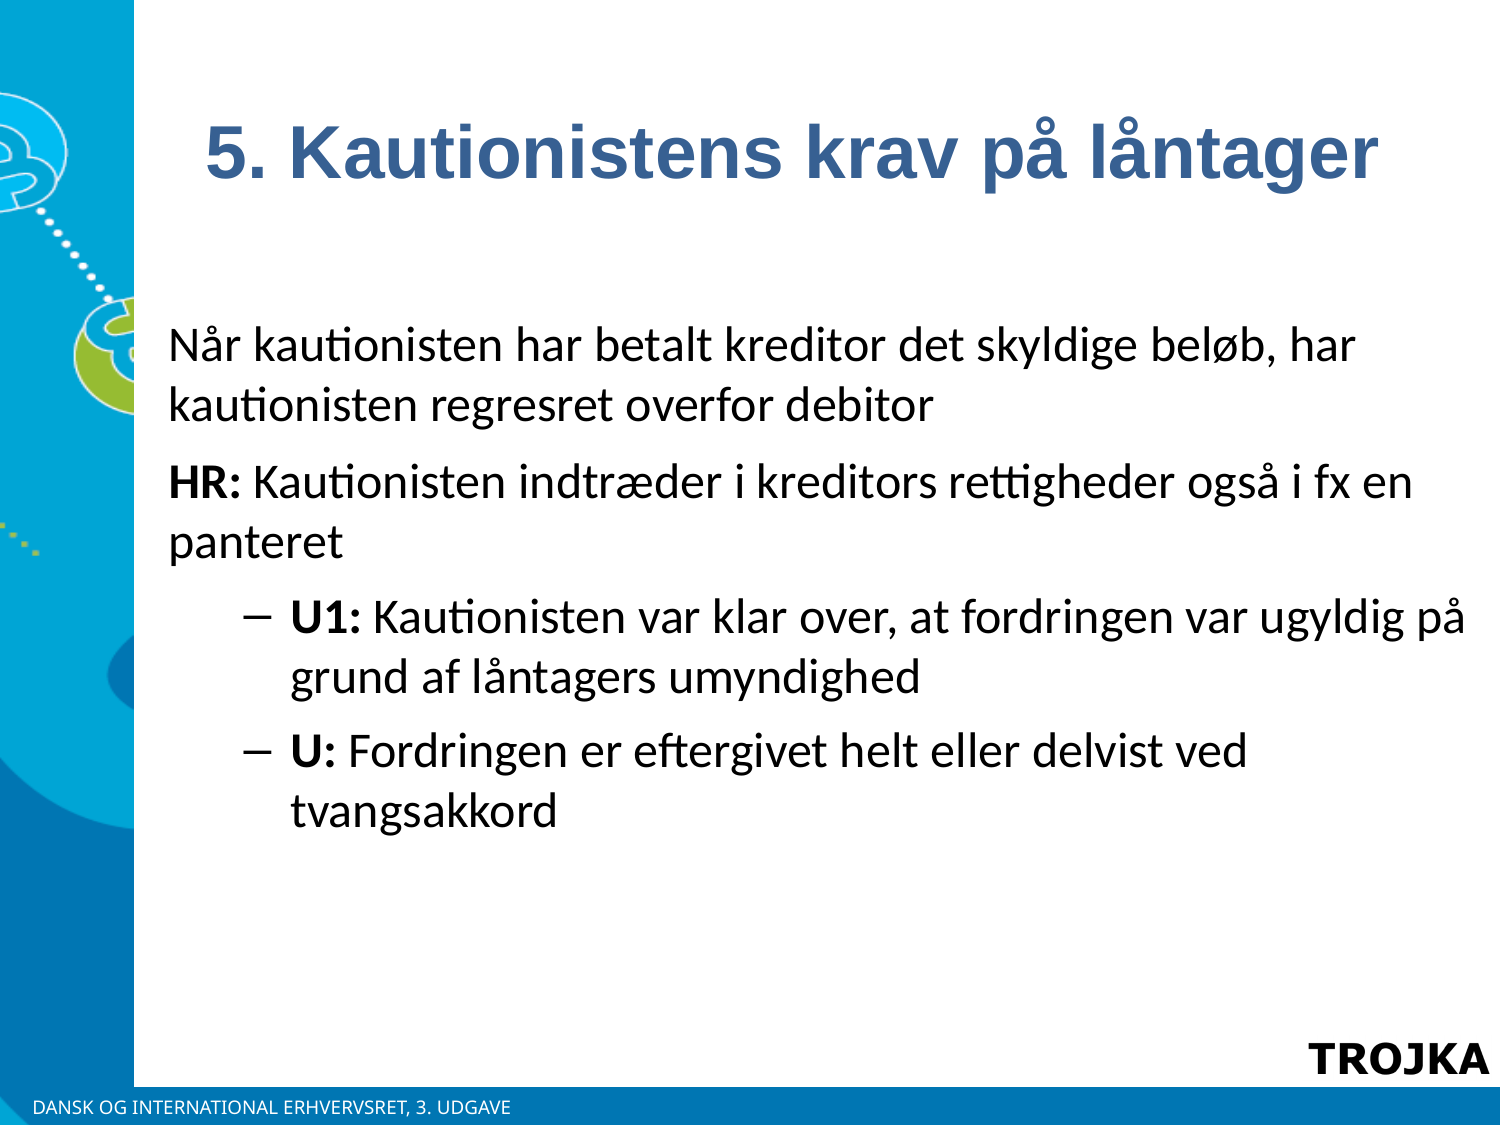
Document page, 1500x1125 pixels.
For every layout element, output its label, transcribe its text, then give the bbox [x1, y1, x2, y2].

picture [0, 101, 68, 213]
picture [53, 230, 63, 236]
picture [129, 347, 134, 362]
picture [62, 240, 71, 248]
picture [78, 263, 88, 270]
picture [87, 273, 95, 280]
picture [0, 142, 12, 162]
picture [1302, 1035, 1492, 1081]
picture [96, 285, 104, 291]
picture [45, 218, 54, 226]
picture [36, 208, 46, 214]
picture [0, 92, 21, 98]
text_box 5. Kautionistens krav på låntager [118, 54, 1469, 243]
list Når kautionisten har betalt kreditor det skyldige beløb, har kautionisten regresret overfor debitor HR: Kautionisten indtræder i kreditors rettigheder også i fx en panteret U1: Kautionisten var klar over, at fordringen var ugyldig på grund af låntagers umyndighed U: Fordringen er eftergivet helt eller delvist ved tvangsakkord [153, 304, 1500, 894]
picture [70, 252, 79, 258]
picture [9, 533, 17, 538]
picture [74, 295, 134, 415]
